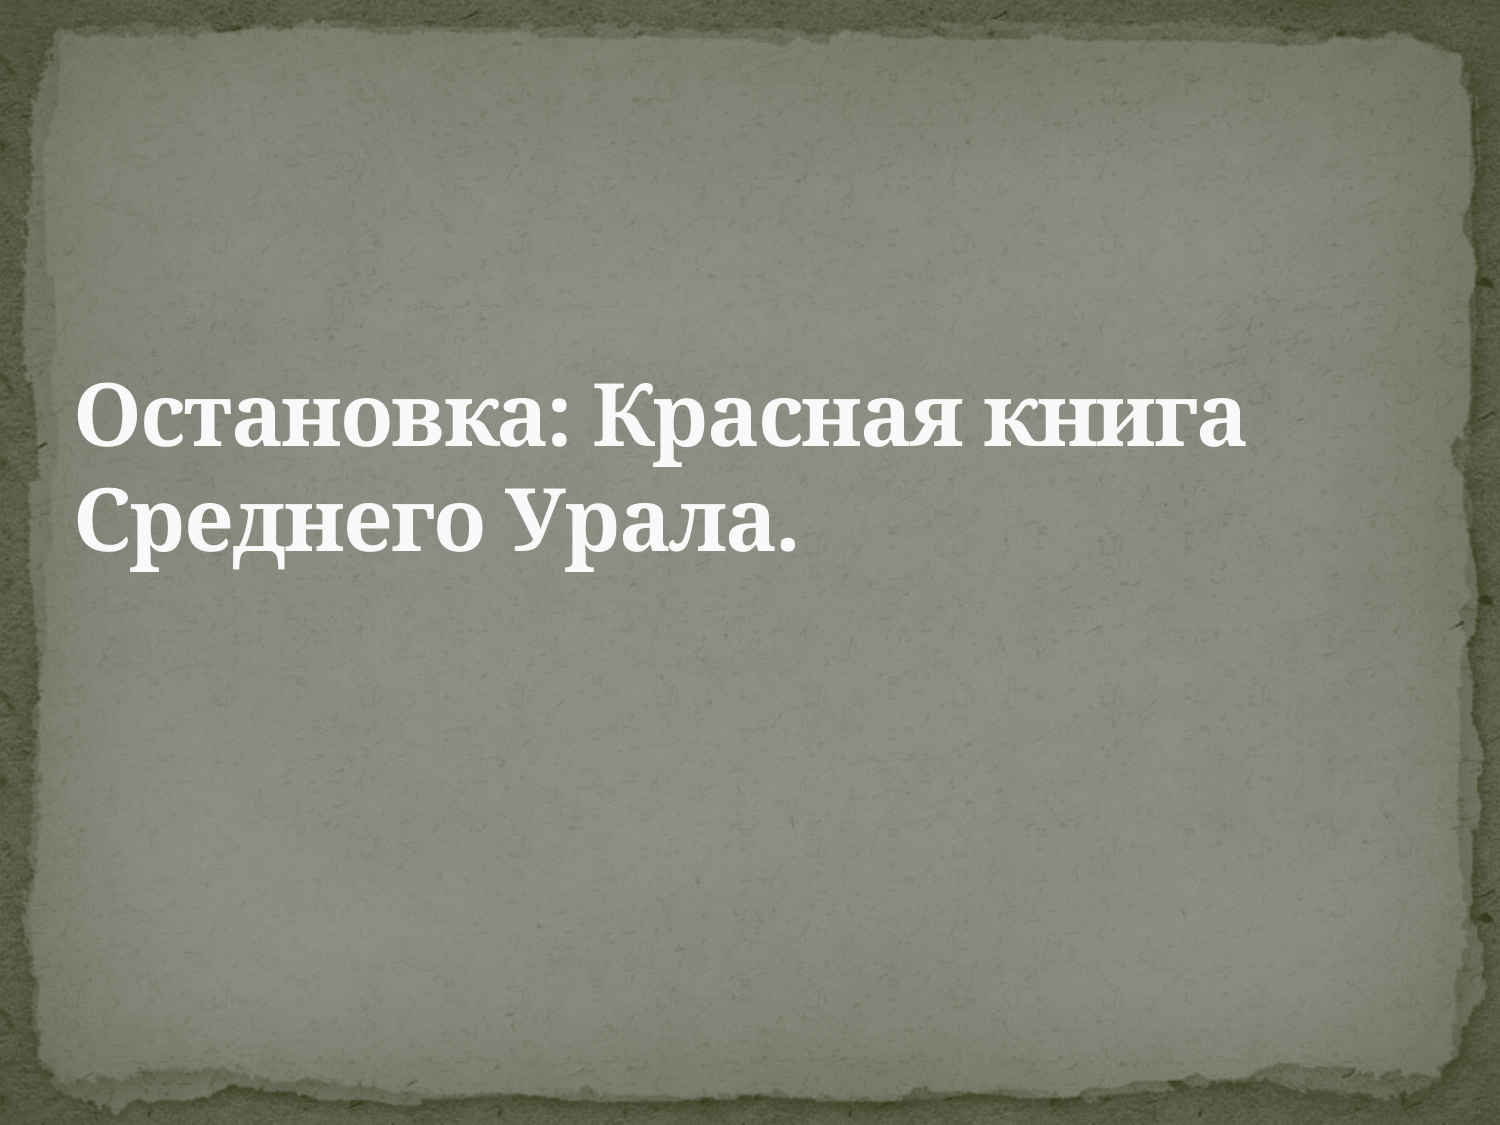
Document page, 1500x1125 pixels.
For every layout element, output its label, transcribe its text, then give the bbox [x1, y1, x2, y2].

title Остановка: Красная книга Среднего Урала. [58, 24, 1425, 997]
